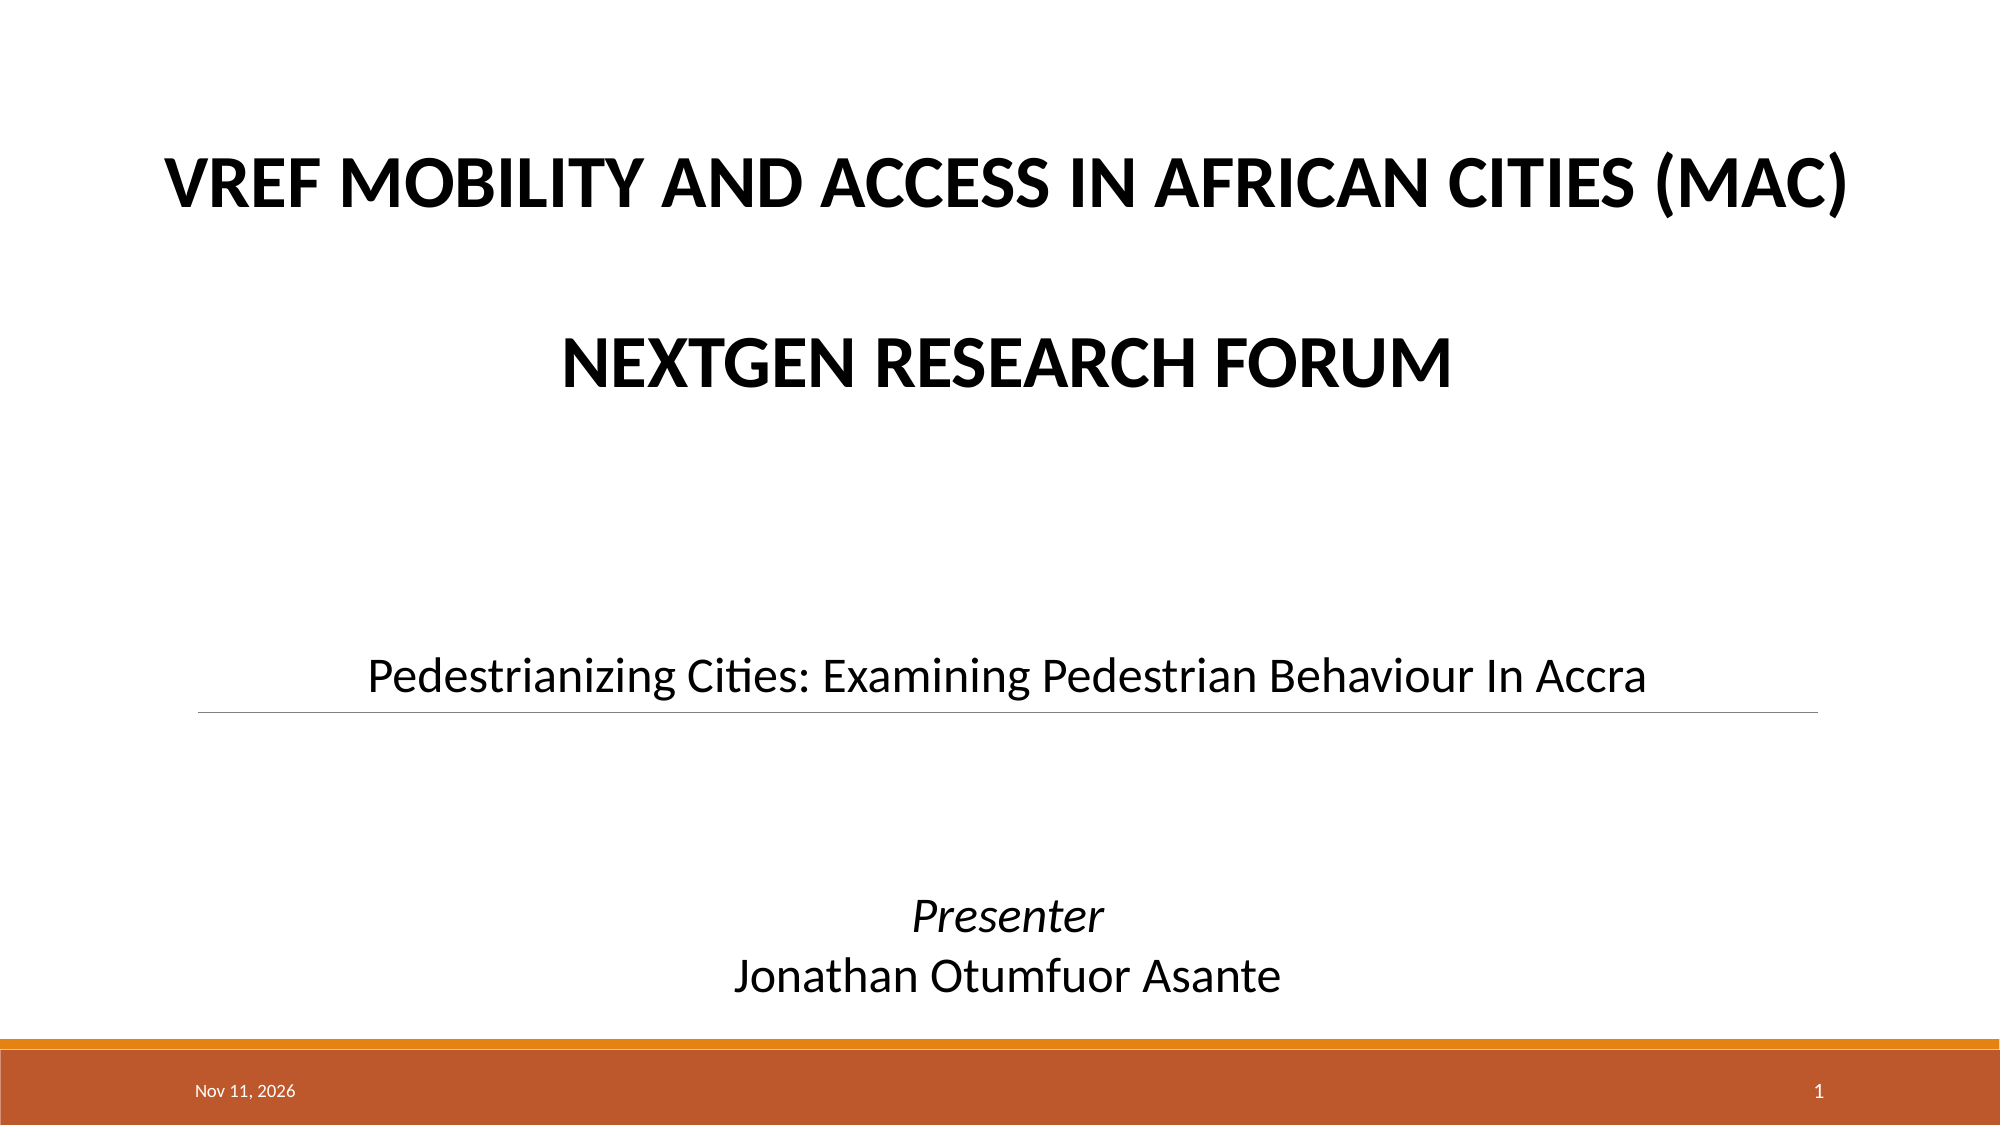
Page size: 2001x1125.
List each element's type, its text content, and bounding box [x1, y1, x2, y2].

text_box VREF MOBILITY AND ACCESS IN AFRICAN CITIES (MAC) NEXTGEN RESEARCH FORUM Pedestrianizing Cities: Examining Pedestrian Behaviour In Accra Presenter Jonathan Otumfuor Asante [136, 124, 1880, 1010]
slide_number 27-Nov-23 [180, 1059, 586, 1120]
slide_number 1 [1624, 1059, 1840, 1120]
